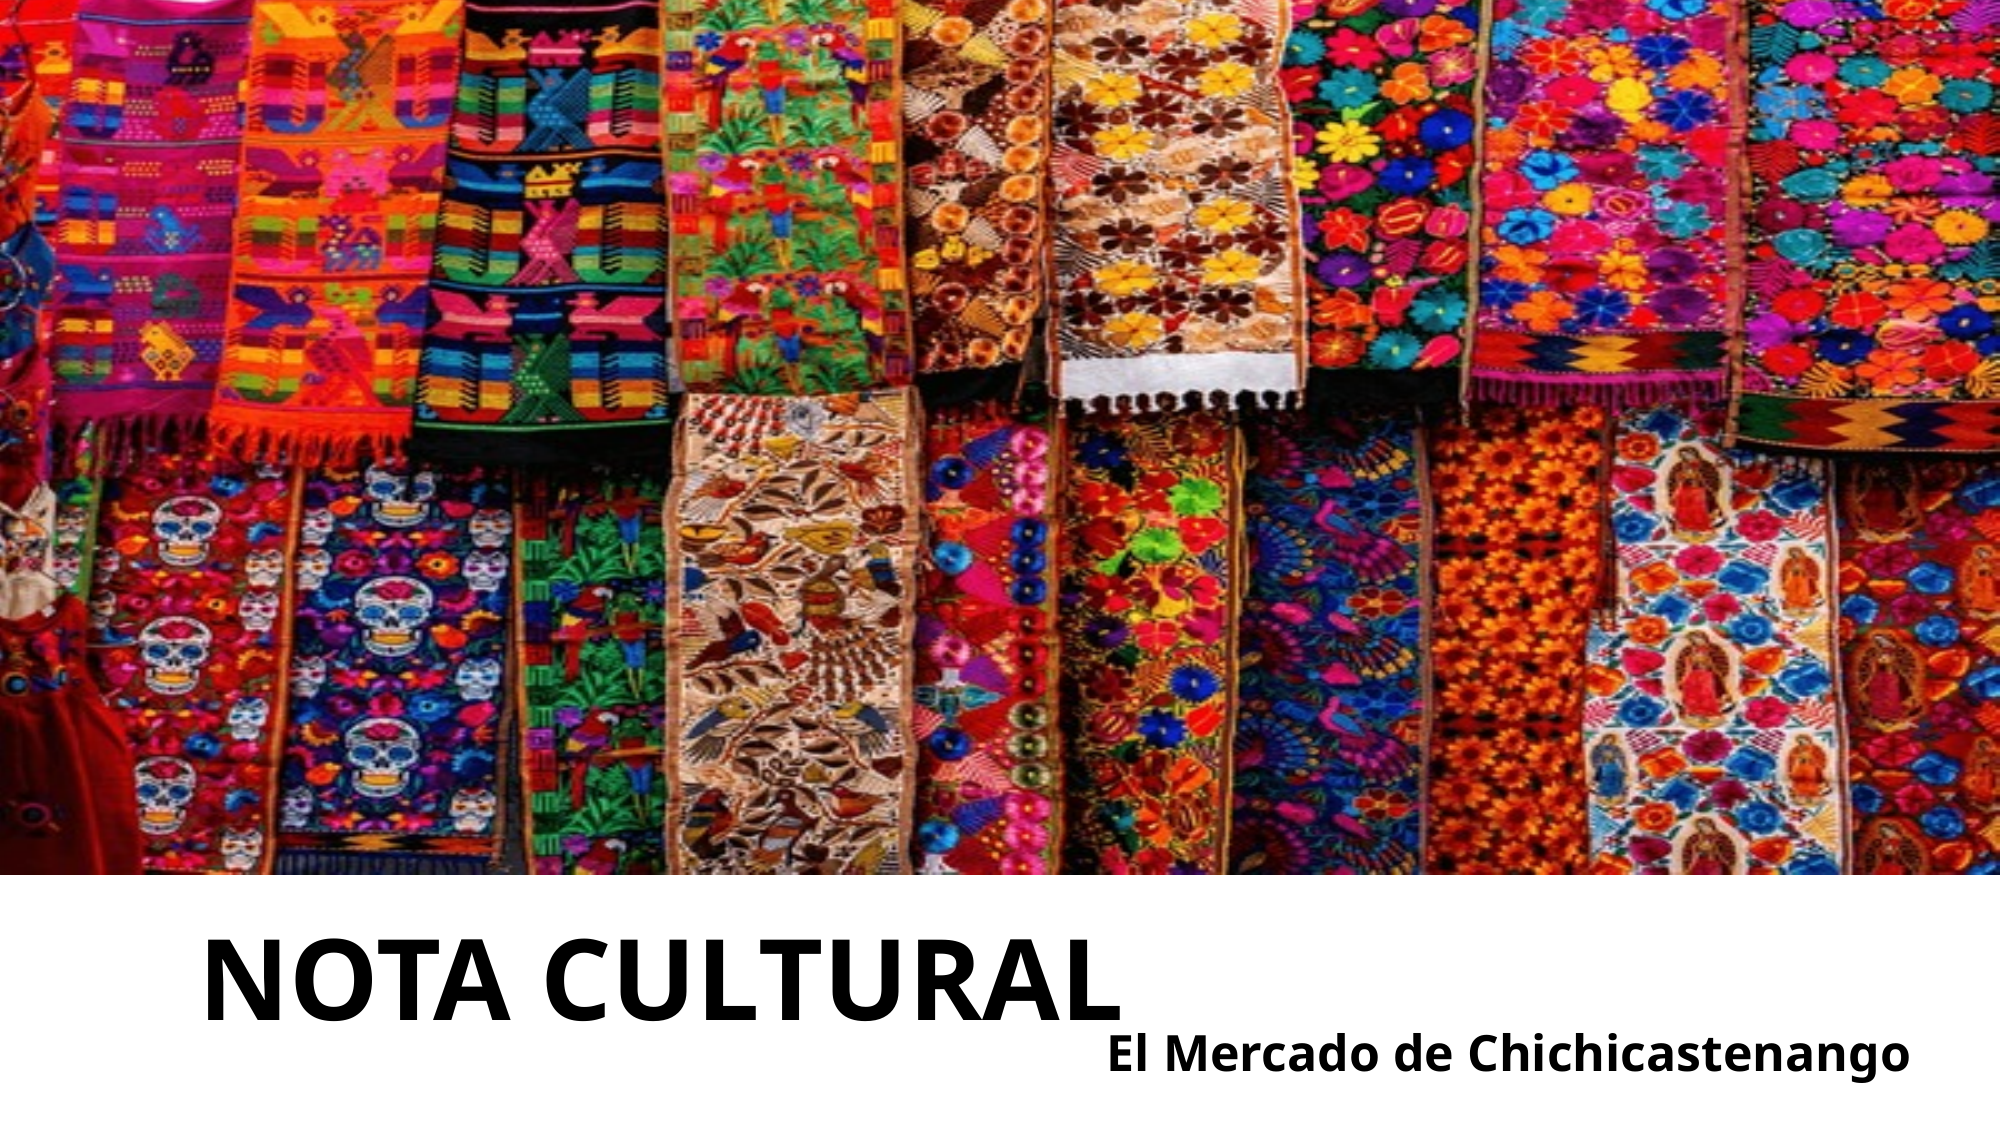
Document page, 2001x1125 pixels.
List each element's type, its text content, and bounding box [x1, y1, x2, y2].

text_box NOTA CULTURAL [183, 900, 1184, 1051]
picture [0, 0, 2000, 876]
text_box El Mercado de Chichicastenango [1092, 1014, 2000, 1089]
